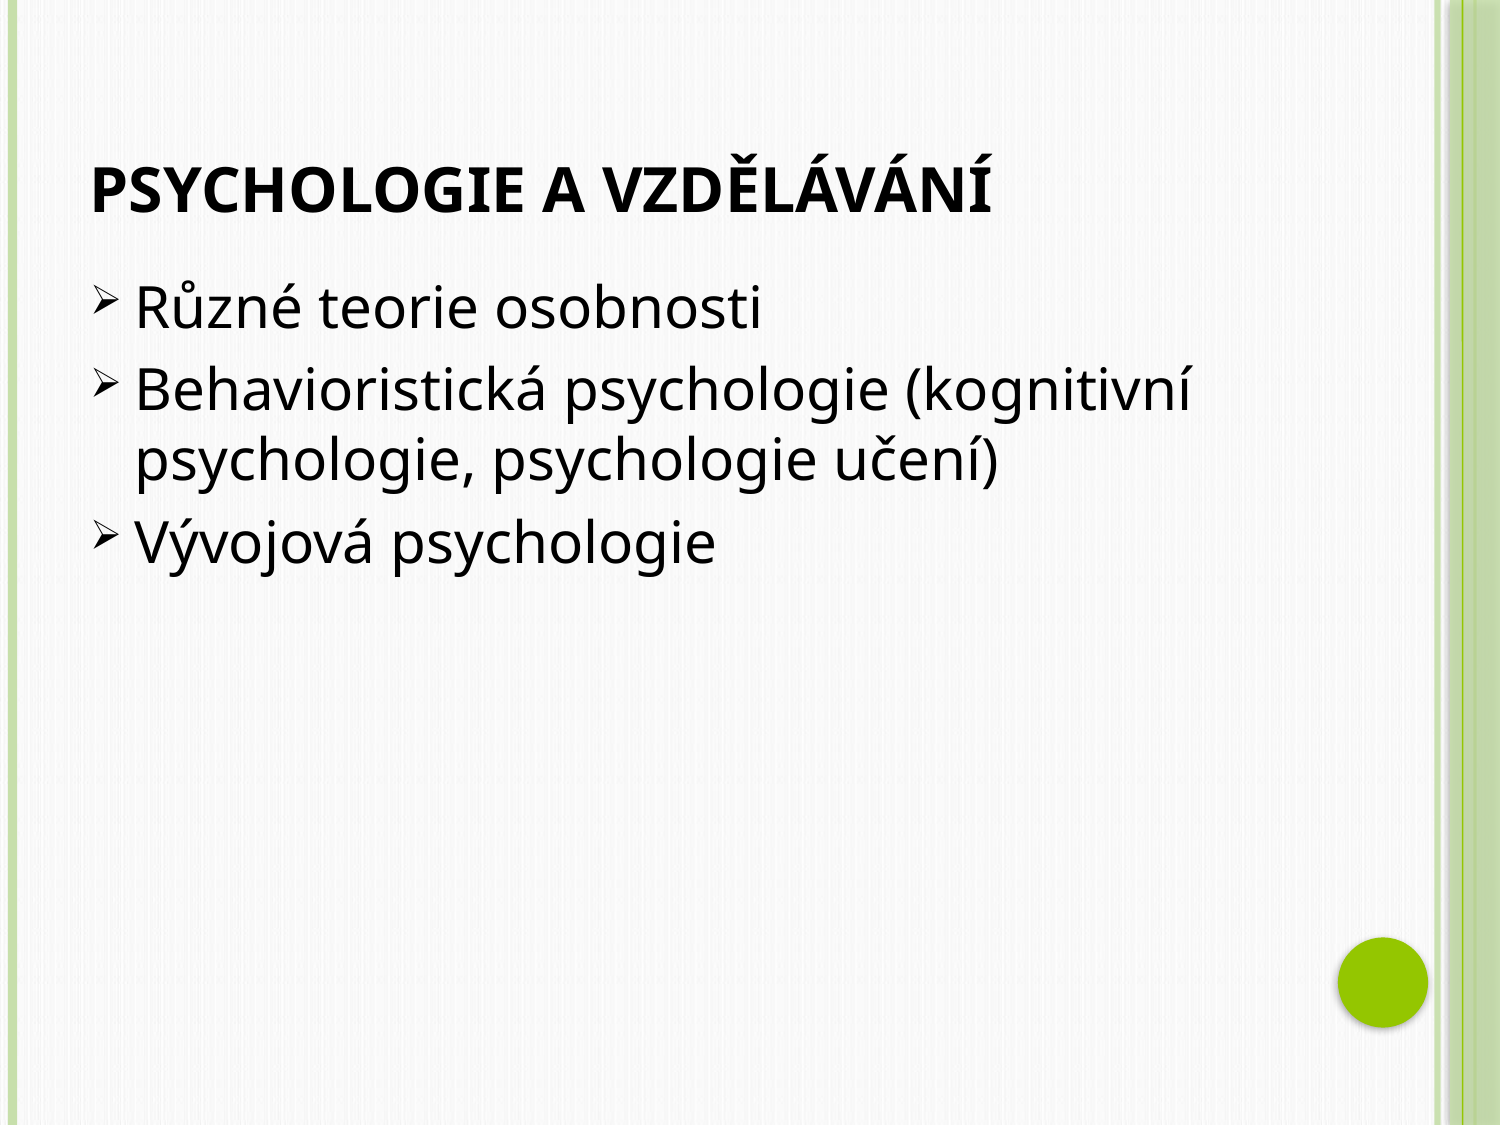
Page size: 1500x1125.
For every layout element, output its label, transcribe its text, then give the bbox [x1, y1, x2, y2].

picture [1441, 0, 1449, 1125]
picture [18, 0, 1434, 1125]
picture [0, 0, 7, 1125]
list Různé teorie osobnosti Behavioristická psychologie (kognitivní psychologie, psychologie učení) Vývojová psychologie [75, 262, 1425, 1005]
title Psychologie a vzdělávání [75, 45, 1425, 233]
